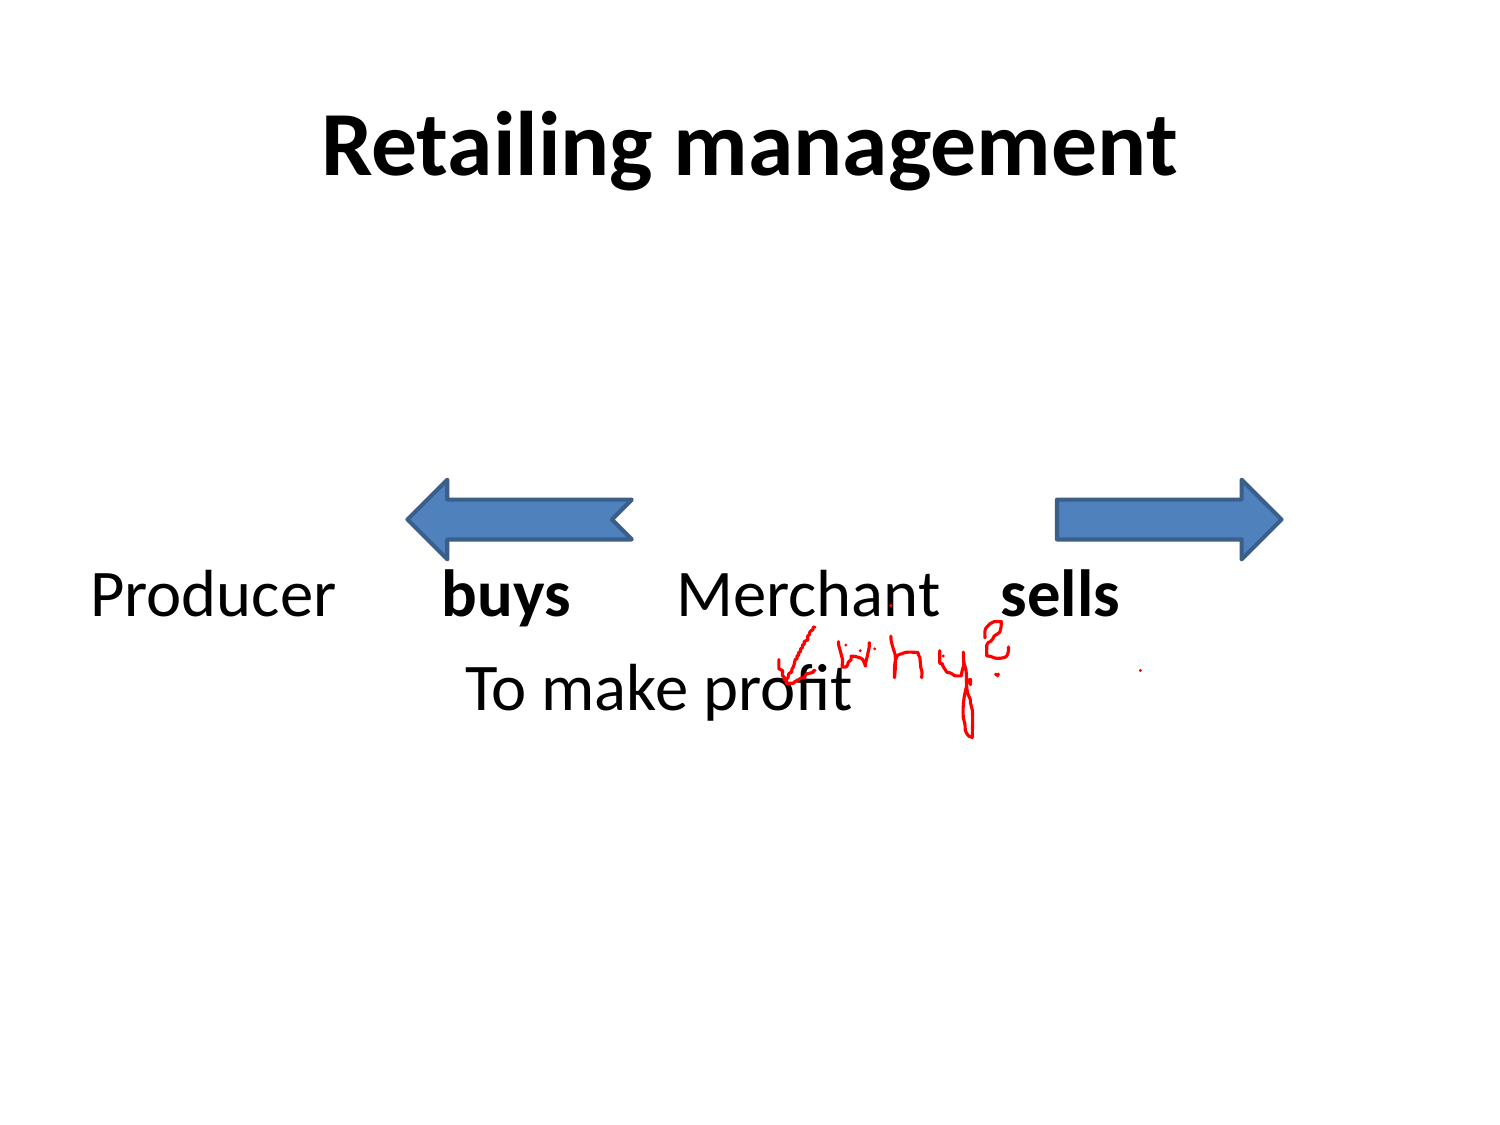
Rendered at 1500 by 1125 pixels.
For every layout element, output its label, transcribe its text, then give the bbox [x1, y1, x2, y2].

text_box [1054, 477, 1284, 562]
text_box [405, 477, 634, 562]
list Producer buys Merchant sells To make profit [74, 262, 1426, 1006]
title Retailing management [74, 44, 1426, 233]
